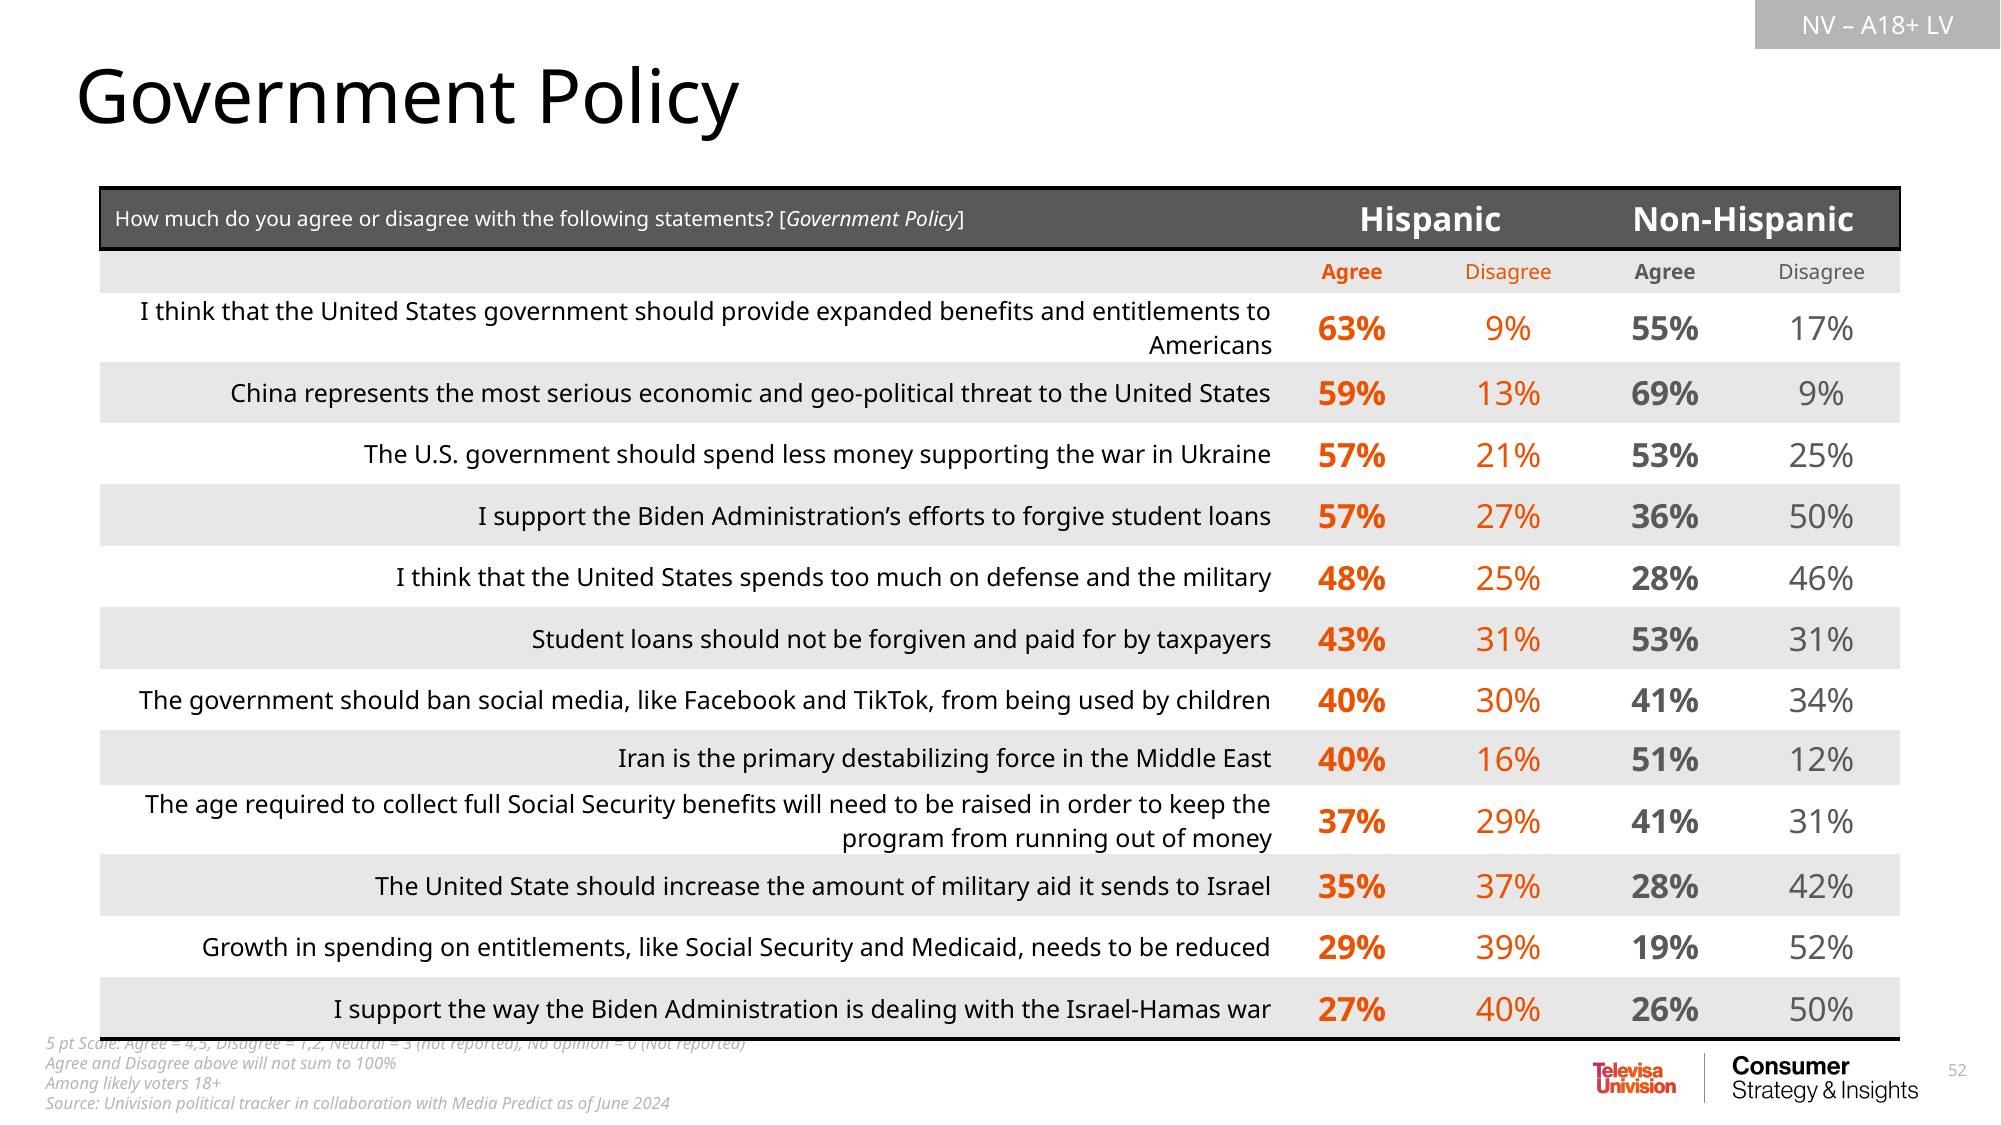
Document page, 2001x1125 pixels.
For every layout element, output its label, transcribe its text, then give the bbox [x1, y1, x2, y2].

table_cell Disagree [1743, 251, 1900, 293]
table_cell The U.S. government should spend less money supporting the war in Ukraine [100, 423, 1274, 484]
table_cell 39% [1430, 916, 1587, 977]
table_cell 30% [1430, 669, 1587, 730]
table_cell 29% [1430, 785, 1587, 854]
table_cell China represents the most serious economic and geo-political threat to the United States [100, 362, 1274, 423]
table_cell 57% [1274, 484, 1430, 546]
picture [1593, 1053, 1918, 1103]
table_cell 40% [1274, 669, 1430, 730]
table_cell 46% [1743, 546, 1900, 607]
table_cell 26% [1587, 977, 1743, 1037]
table_cell 17% [1743, 293, 1900, 362]
table_cell 43% [1274, 607, 1430, 669]
table_cell 35% [1274, 854, 1430, 916]
table_cell I think that the United States government should provide expanded benefits and entitlements to Americans [100, 293, 1274, 362]
table_header How much do you agree or disagree with the following statements? [Government Policy] [101, 190, 1274, 247]
table_cell 59% [1274, 362, 1430, 423]
table_cell The United State should increase the amount of military aid it sends to Israel [100, 854, 1274, 916]
table_cell Agree [1274, 251, 1430, 293]
table_cell 42% [1743, 854, 1900, 916]
table_cell 37% [1430, 854, 1587, 916]
table_cell 50% [1743, 977, 1900, 1037]
table_cell [100, 251, 1274, 293]
table_cell 31% [1743, 785, 1900, 854]
table_cell 36% [1587, 484, 1743, 546]
table_cell 50% [1743, 484, 1900, 546]
table_cell 57% [1274, 423, 1430, 484]
table_cell 12% [1743, 730, 1900, 785]
table_cell 9% [1743, 362, 1900, 423]
table_cell 13% [1430, 362, 1587, 423]
table_cell 40% [1430, 977, 1587, 1037]
table_cell Iran is the primary destabilizing force in the Middle East [100, 730, 1274, 785]
table_cell The government should ban social media, like Facebook and TikTok, from being used by children [100, 669, 1274, 730]
table_cell 69% [1587, 362, 1743, 423]
table_cell 29% [1274, 916, 1430, 977]
table_cell Disagree [1430, 251, 1587, 293]
table_cell 28% [1587, 546, 1743, 607]
table_cell Agree [1587, 251, 1743, 293]
table_cell 48% [1274, 546, 1430, 607]
table_cell 63% [1274, 293, 1430, 362]
table_cell 31% [1743, 607, 1900, 669]
table_cell 41% [1587, 785, 1743, 854]
table_cell Growth in spending on entitlements, like Social Security and Medicaid, needs to be reduced [100, 916, 1274, 977]
table_cell 9% [1430, 293, 1587, 362]
table_cell 53% [1587, 423, 1743, 484]
table_cell 25% [1430, 546, 1587, 607]
table_cell I think that the United States spends too much on defense and the military [100, 546, 1274, 607]
table_cell The age required to collect full Social Security benefits will need to be raised in order to keep the program from running out of money [100, 785, 1274, 854]
table_cell 55% [1587, 293, 1743, 362]
list Government Policy [75, 48, 1875, 140]
table_cell 34% [1743, 669, 1900, 730]
table_cell I support the Biden Administration’s efforts to forgive student loans [100, 484, 1274, 546]
table_cell 53% [1587, 607, 1743, 669]
table_cell 27% [1430, 484, 1587, 546]
table_cell 40% [1274, 730, 1430, 785]
table_header Hispanic [1274, 190, 1587, 247]
table_cell 21% [1430, 423, 1587, 484]
table_cell 37% [1274, 785, 1430, 854]
table_cell 27% [1274, 977, 1430, 1037]
table_cell 51% [1587, 730, 1743, 785]
table_cell 41% [1587, 669, 1743, 730]
table_cell 19% [1587, 916, 1743, 977]
table_cell 52% [1743, 916, 1900, 977]
table_header Non-Hispanic [1587, 190, 1899, 247]
table_cell I support the way the Biden Administration is dealing with the Israel-Hamas war [100, 977, 1274, 1037]
table_cell 28% [1587, 854, 1743, 916]
table_cell 25% [1743, 423, 1900, 484]
table_cell 16% [1430, 730, 1587, 785]
table_cell Student loans should not be forgiven and paid for by taxpayers [100, 607, 1274, 669]
table_cell 31% [1430, 607, 1587, 669]
